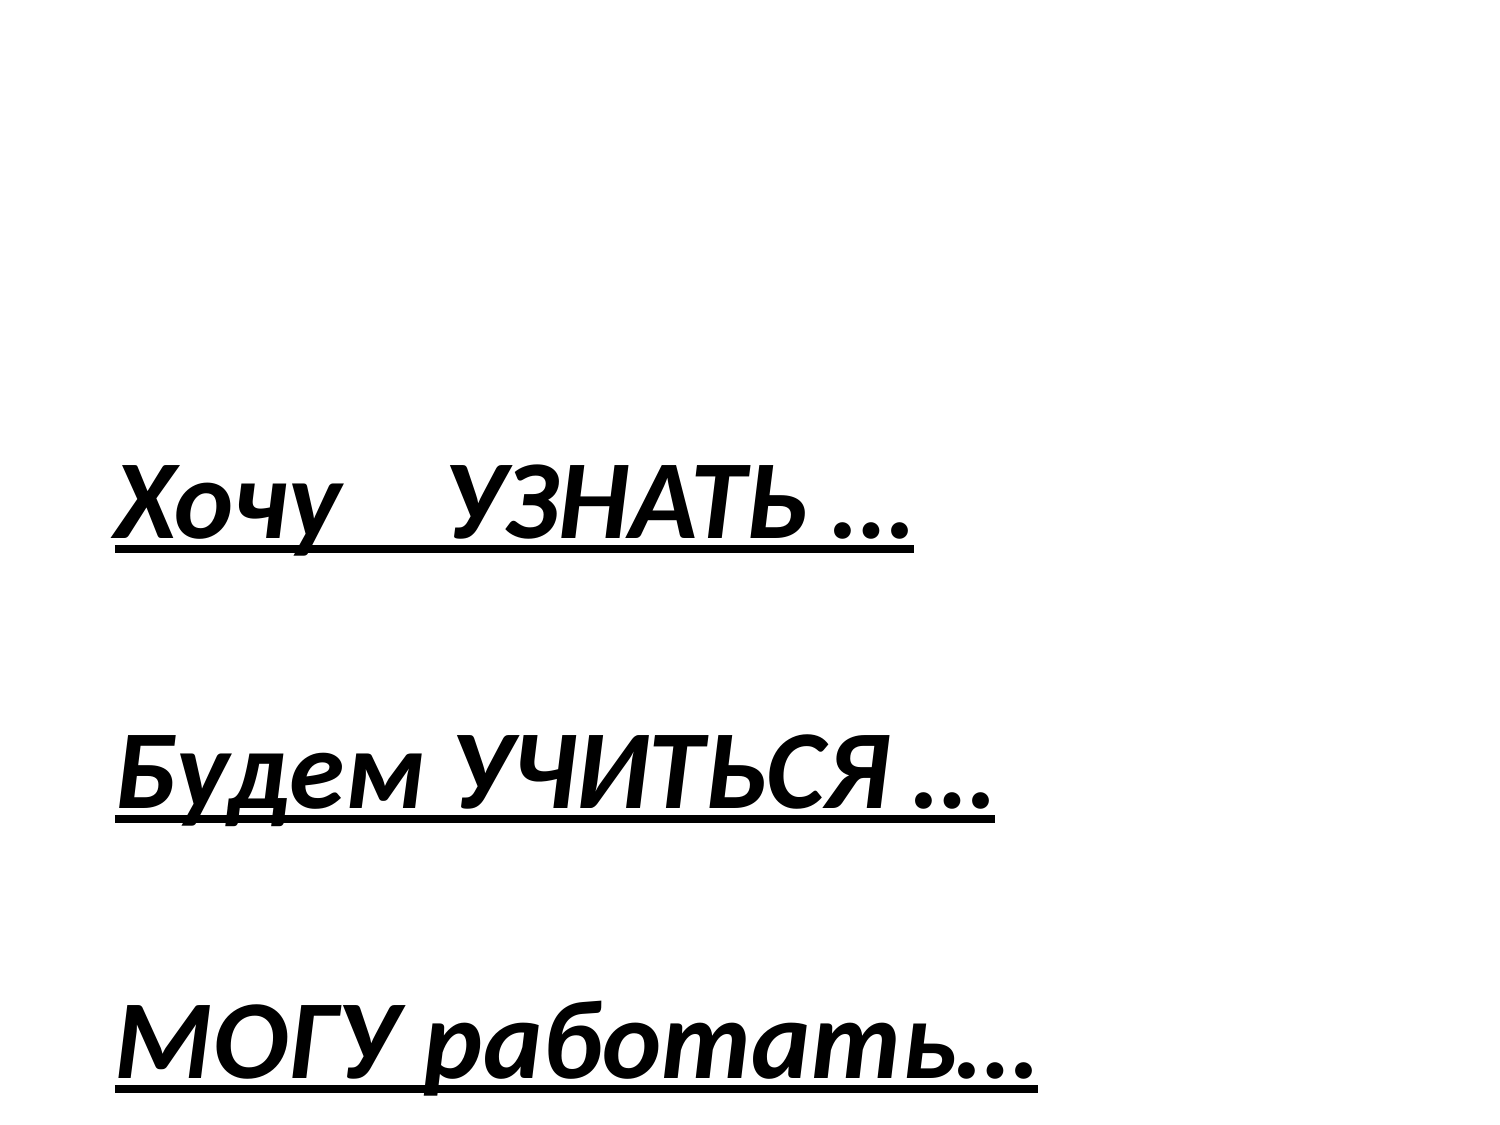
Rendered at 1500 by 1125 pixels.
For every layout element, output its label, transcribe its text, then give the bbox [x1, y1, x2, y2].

text_box Хочу УЗНАТЬ … Будем УЧИТЬСЯ … МОГУ работать… [100, 418, 1471, 1109]
